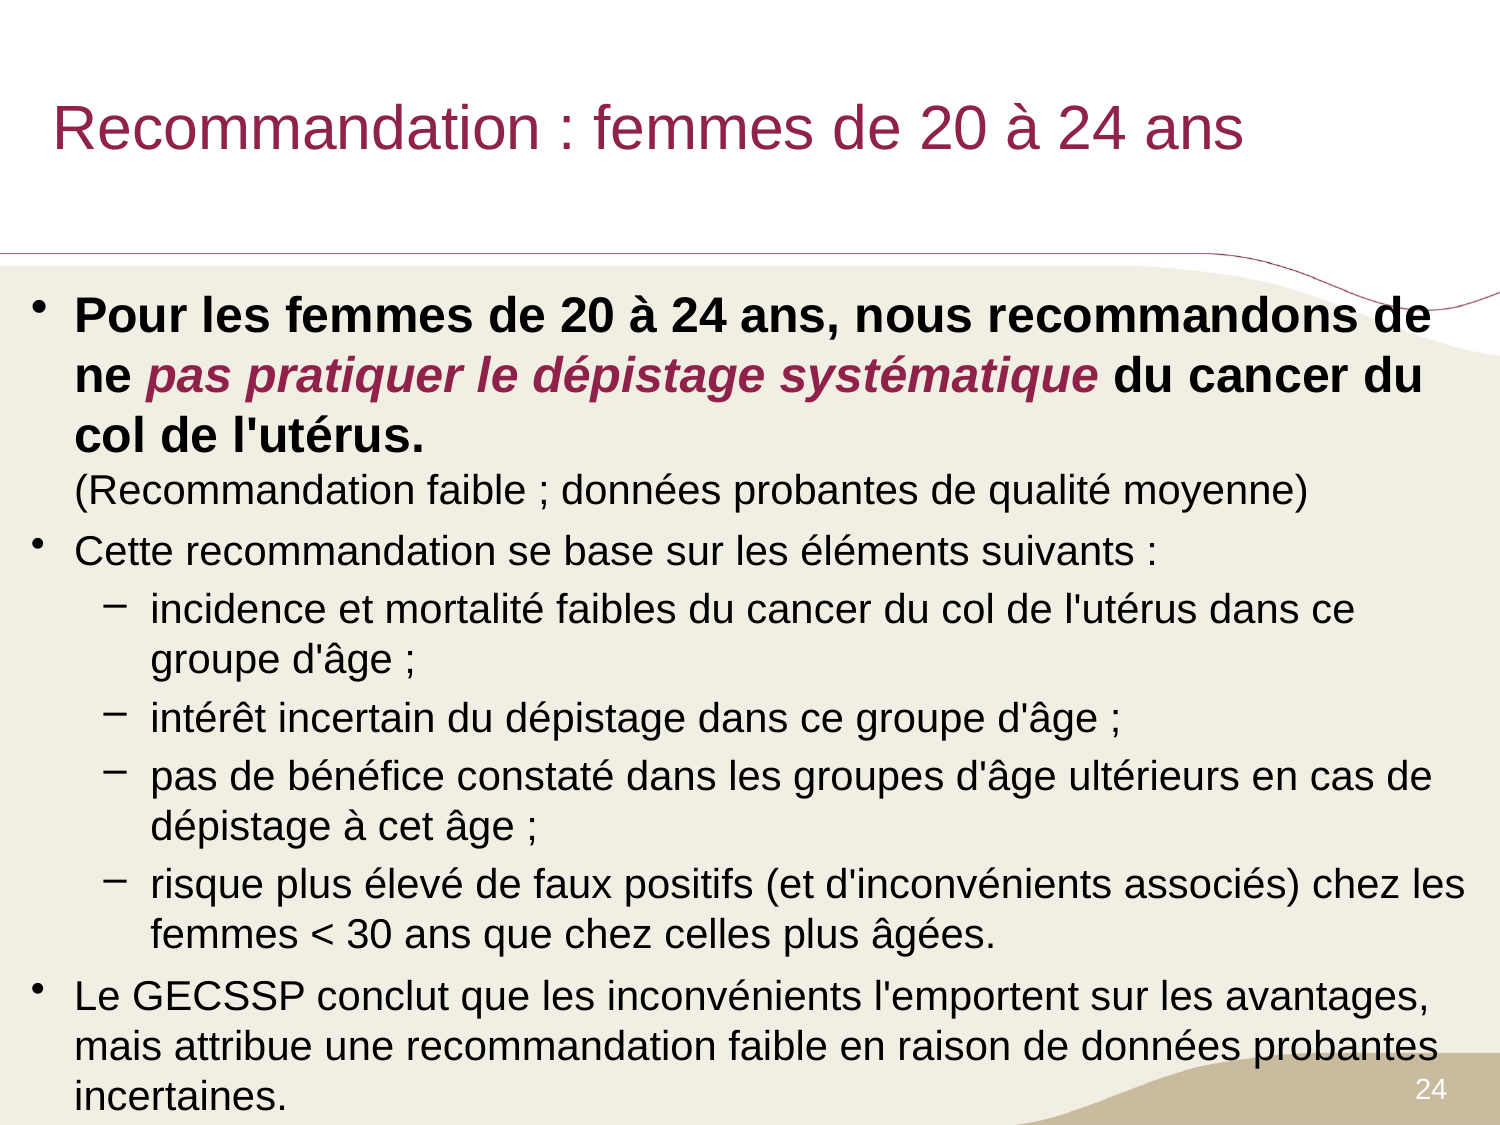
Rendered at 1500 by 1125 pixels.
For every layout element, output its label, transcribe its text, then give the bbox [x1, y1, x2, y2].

picture [0, 0, 1500, 1125]
list Pour les femmes de 20 à 24 ans, nous recommandons de ne pas pratiquer le dépistage systématique du cancer du col de l'utérus. (Recommandation faible ; données probantes de qualité moyenne) Cette recommandation se base sur les éléments suivants : incidence et mortalité faibles du cancer du col de l'utérus dans ce groupe d'âge ; intérêt incertain du dépistage dans ce groupe d'âge ; pas de bénéfice constaté dans les groupes d'âge ultérieurs en cas de dépistage à cet âge ; risque plus élevé de faux positifs (et d'inconvénients associés) chez les femmes < 30 ans que chez celles plus âgées. Le GECSSP conclut que les inconvénients l'emportent sur les avantages, mais attribue une recommandation faible en raison de données probantes incertaines. [15, 274, 1485, 951]
slide_number 24 [1149, 1062, 1463, 1113]
title Recommandation : femmes de 20 à 24 ans [37, 24, 1500, 226]
